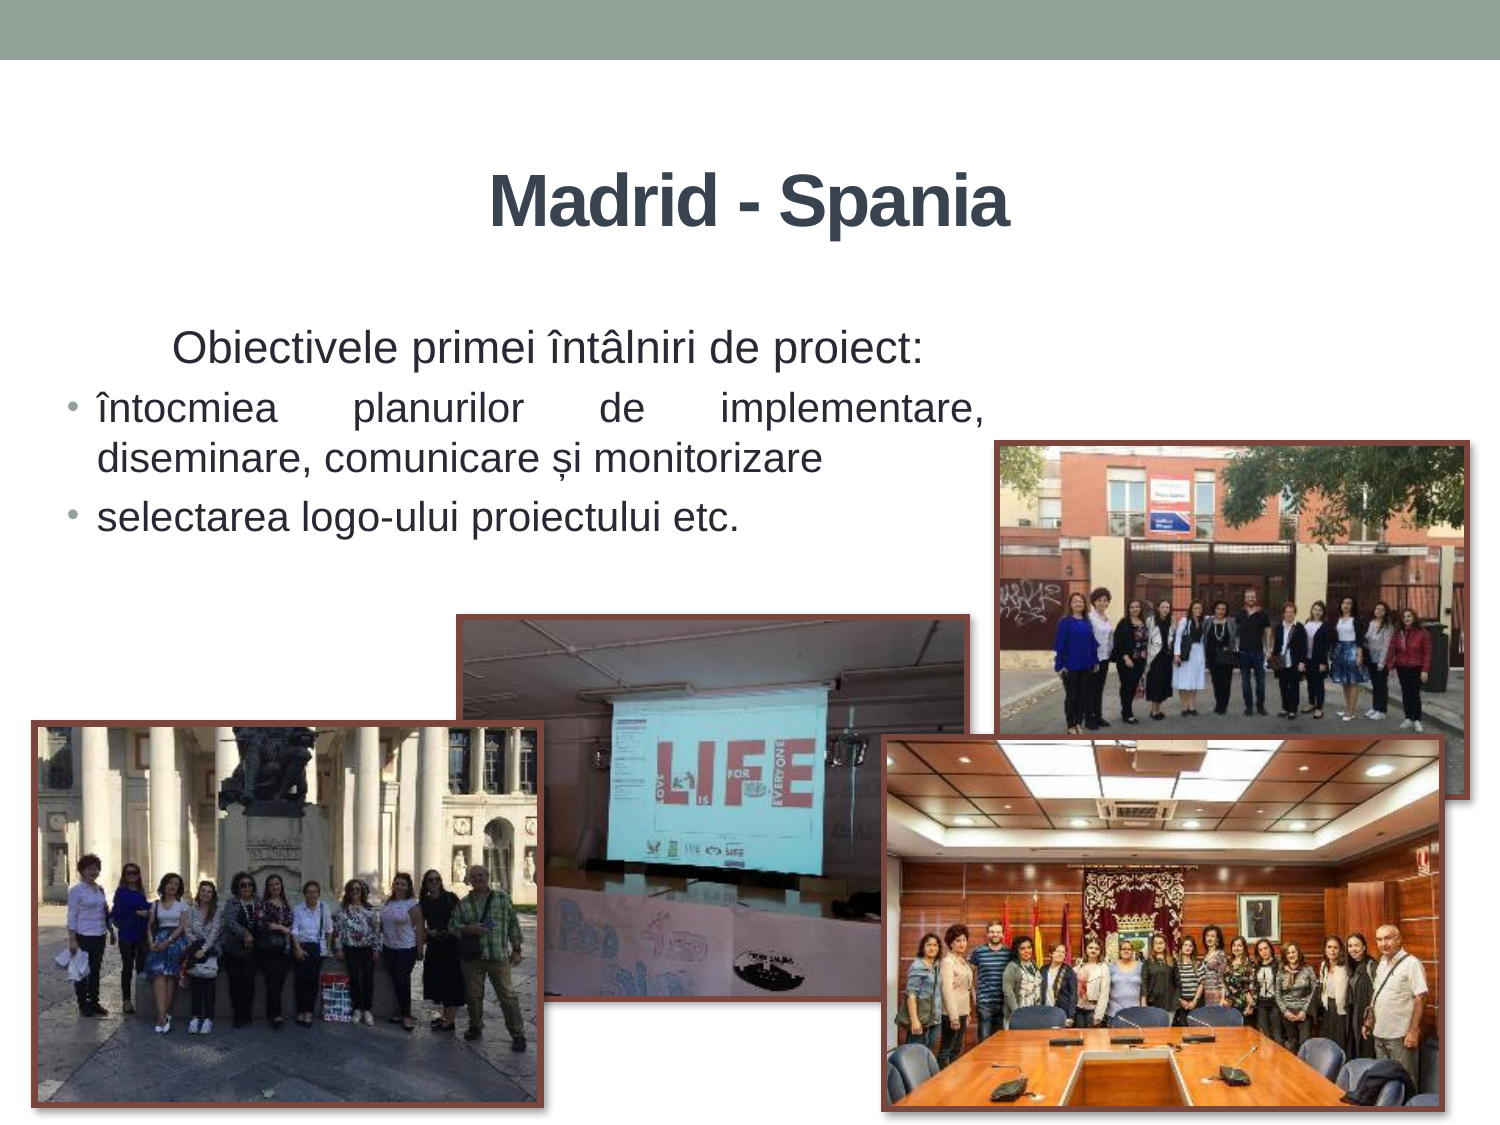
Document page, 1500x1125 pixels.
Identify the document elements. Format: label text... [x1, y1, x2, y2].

title Madrid - Spania [75, 55, 1425, 250]
list Obiectivele primei întâlniri de proiect: întocmiea planurilor de implementare, diseminare, comunicare și monitorizare selectarea logo-ului proiectului etc. [6, 310, 1000, 621]
picture [37, 446, 1464, 1107]
